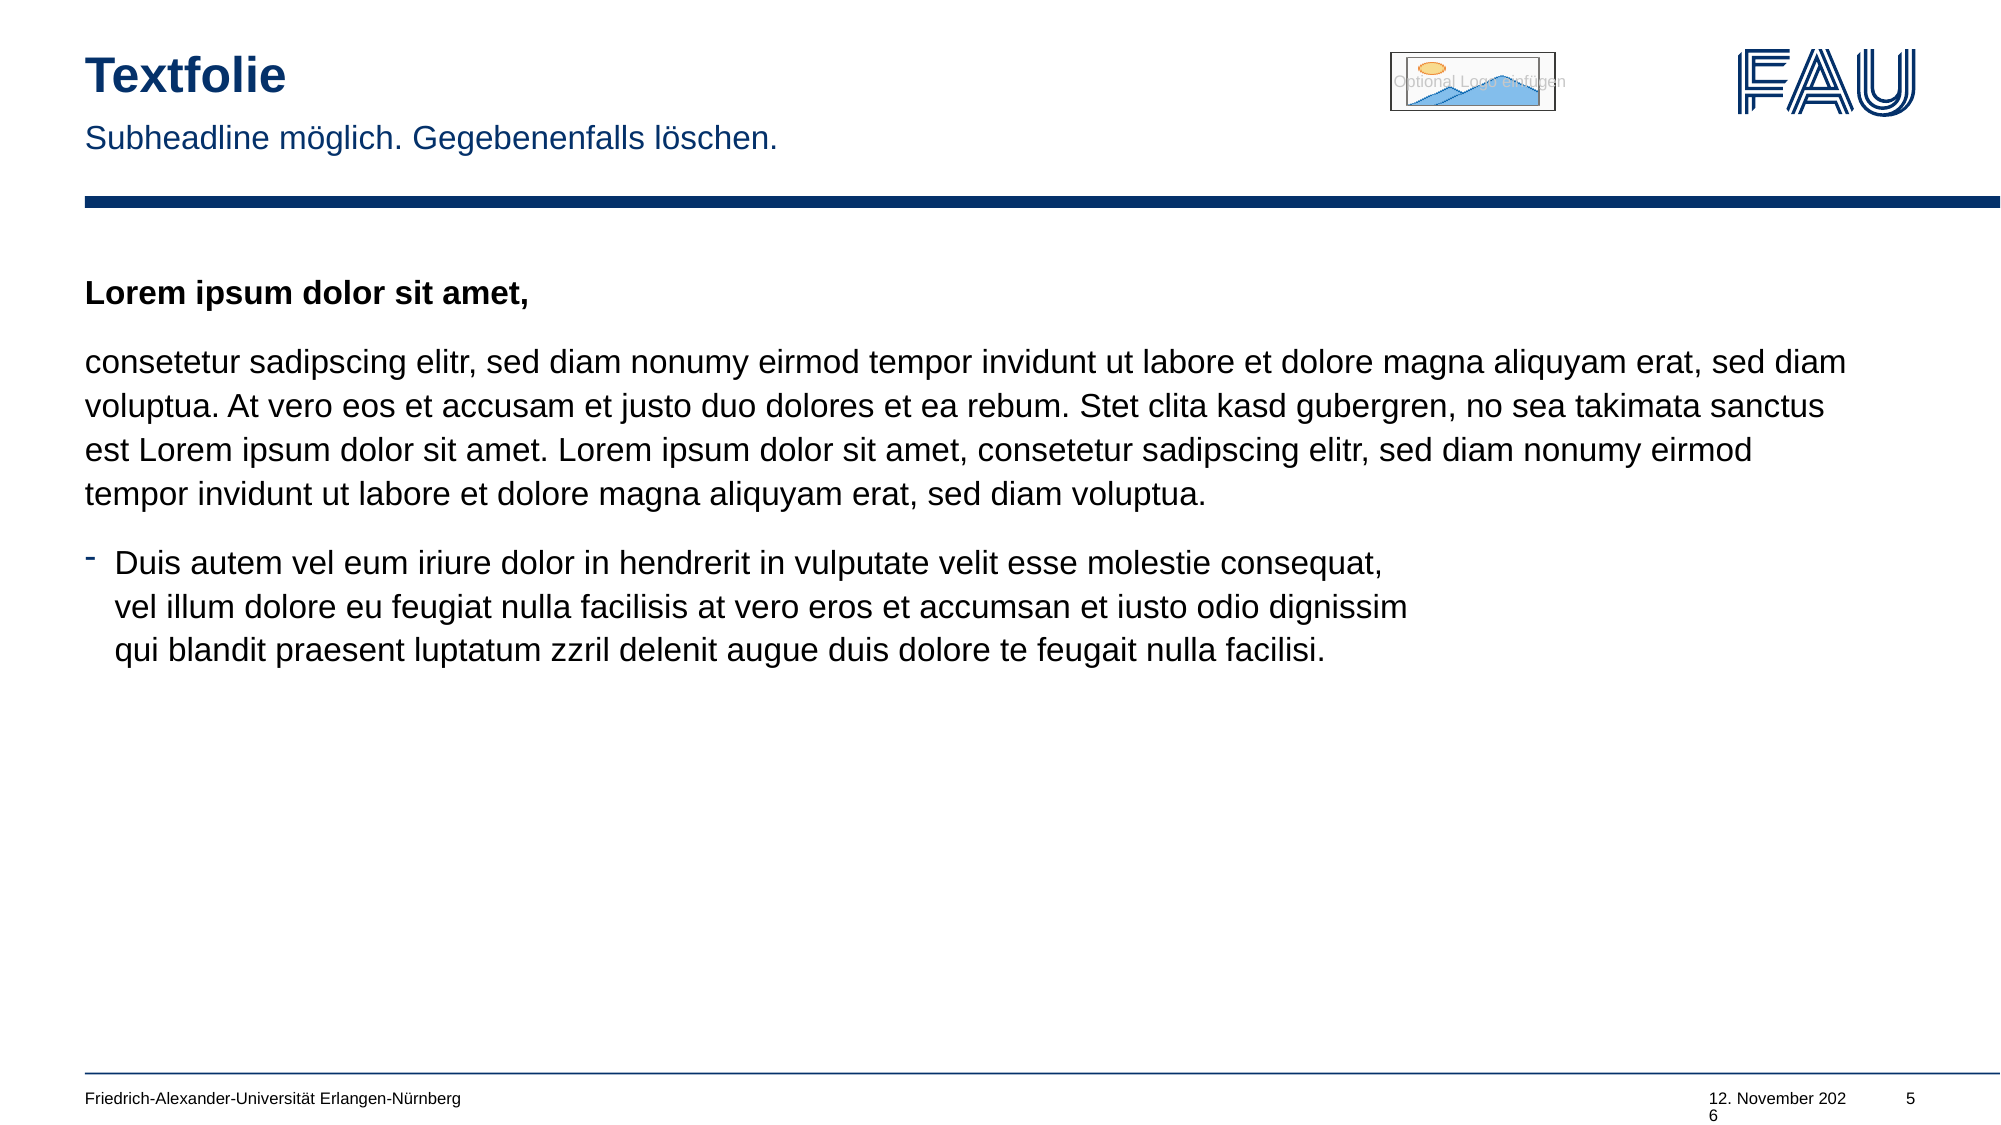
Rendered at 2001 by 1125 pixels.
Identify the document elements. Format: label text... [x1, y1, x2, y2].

footer Friedrich-Alexander-Universität Erlangen-Nürnberg [85, 1088, 983, 1109]
picture [1383, 49, 1562, 113]
list Subheadline möglich. Gegebenenfalls löschen. [85, 112, 1208, 154]
list Lorem ipsum dolor sit amet, consetetur sadipscing elitr, sed diam nonumy eirmod tempor invidunt ut labore et dolore magna aliquyam erat, sed diam voluptua. At vero eos et accusam et justo duo dolores et ea rebum. Stet clita kasd gubergren, no sea takimata sanctus est Lorem ipsum dolor sit amet. Lorem ipsum dolor sit amet, consetetur sadipscing elitr, sed diam nonumy eirmod tempor invidunt ut labore et dolore magna aliquyam erat, sed diam voluptua. Duis autem vel eum iriure dolor in hendrerit in vulputate velit esse molestie consequat, vel illum dolore eu feugiat nulla facilisis at vero eros et accumsan et iusto odio dignissim qui blandit praesent luptatum zzril delenit augue duis dolore te feugait nulla facilisi. [85, 267, 1916, 1018]
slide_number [1708, 1088, 1849, 1109]
title Textfolie [85, 49, 1208, 104]
slide_number 5 [1883, 1088, 1916, 1109]
